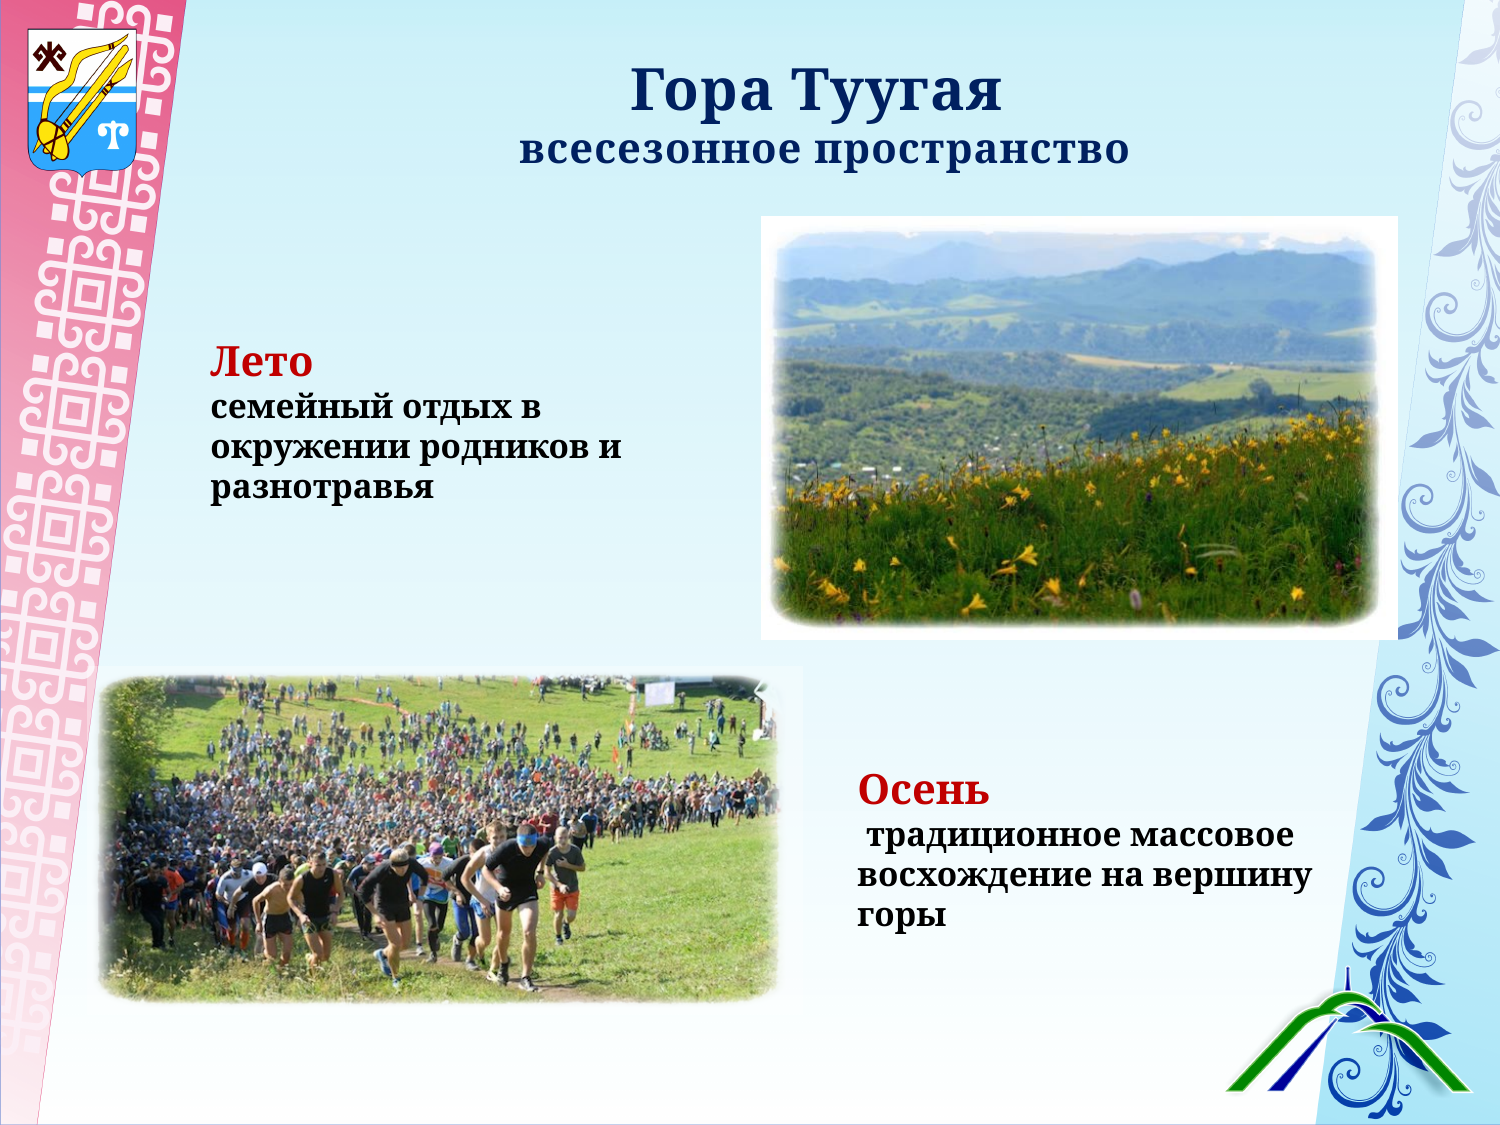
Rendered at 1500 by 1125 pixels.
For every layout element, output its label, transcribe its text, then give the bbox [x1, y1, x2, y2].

text_box Лето семейный отдых в окружении родников и разнотравья [195, 327, 729, 513]
picture [0, 0, 1500, 1125]
text_box Осень традиционное массовое восхождение на вершину горы [842, 755, 1404, 941]
title Гора Туугая всесезонное пространство [150, 27, 1500, 180]
